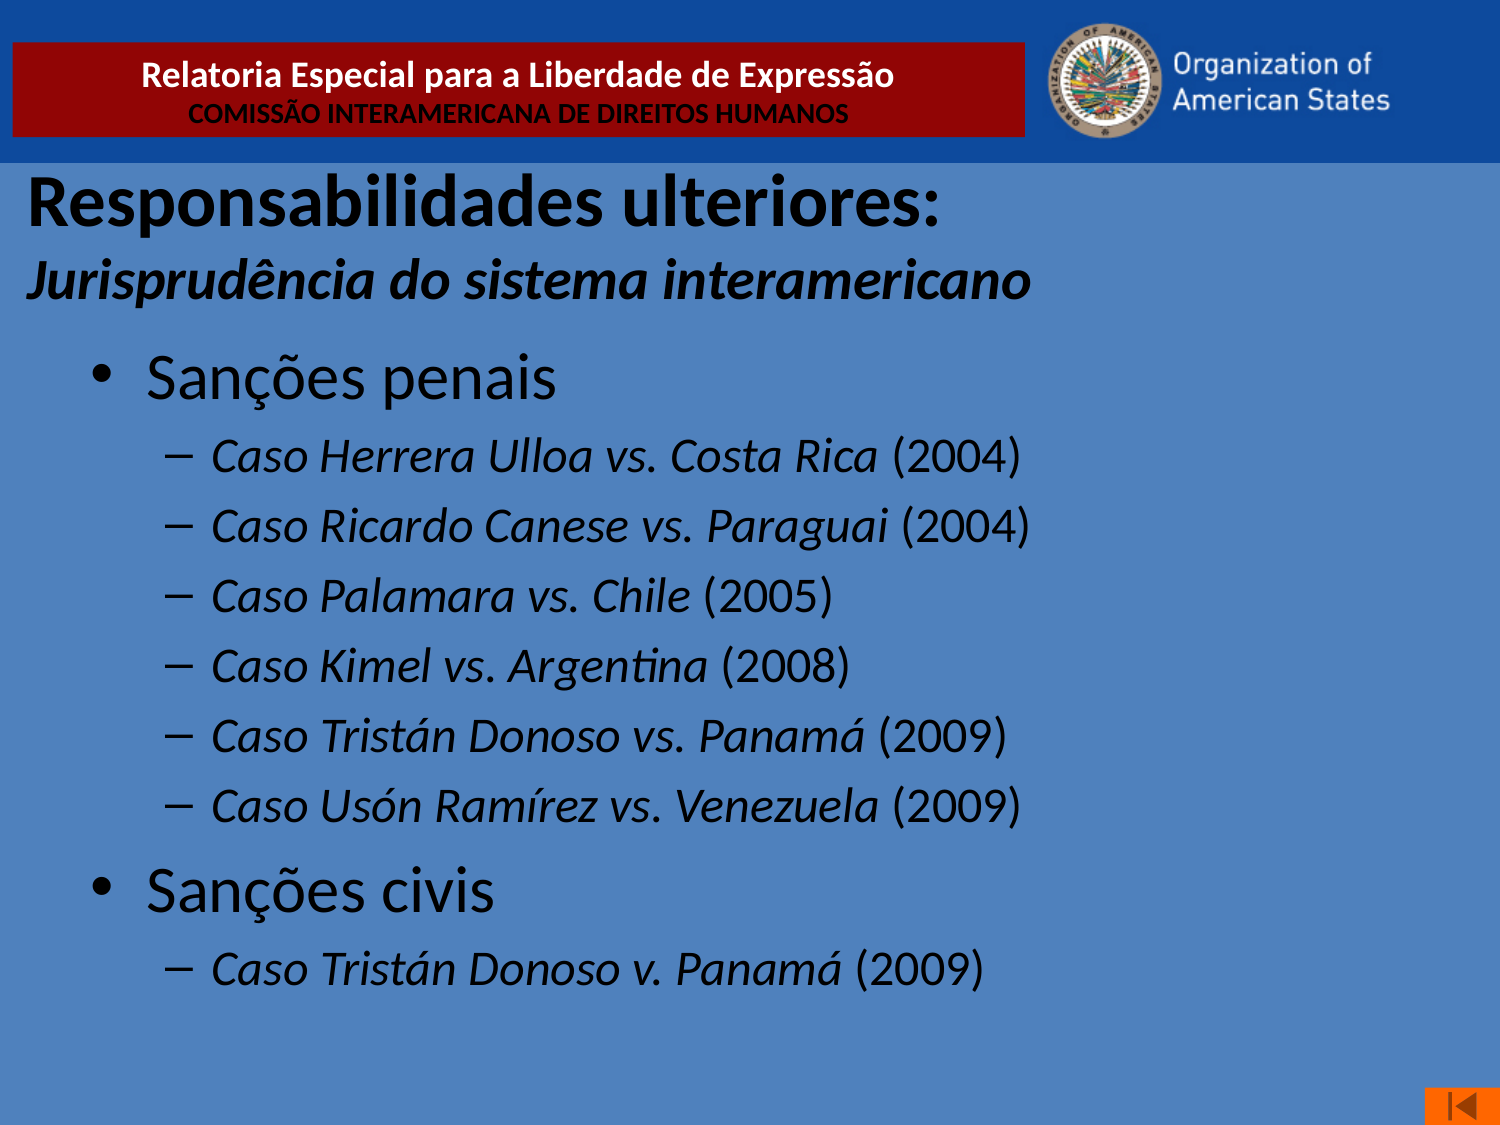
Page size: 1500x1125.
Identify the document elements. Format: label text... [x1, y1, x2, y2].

text_box Relatoria Especial para a Liberdade de Expressão COMISSÃO INTERAMERICANA DE DIREITOS HUMANOS [12, 42, 1025, 138]
text_box [1424, 1087, 1500, 1125]
title Responsabilidades ulteriores: Jurisprudência do sistema interamericano [12, 137, 1363, 326]
list Sanções penais Caso Herrera Ulloa vs. Costa Rica (2004) Caso Ricardo Canese vs. Paraguai (2004) Caso Palamara vs. Chile (2005) Caso Kimel vs. Argentina (2008) Caso Tristán Donoso vs. Panamá (2009) Caso Usón Ramírez vs. Venezuela (2009) Sanções civis Caso Tristán Donoso v. Panamá (2009) [74, 324, 1301, 1125]
picture [0, 0, 1500, 163]
